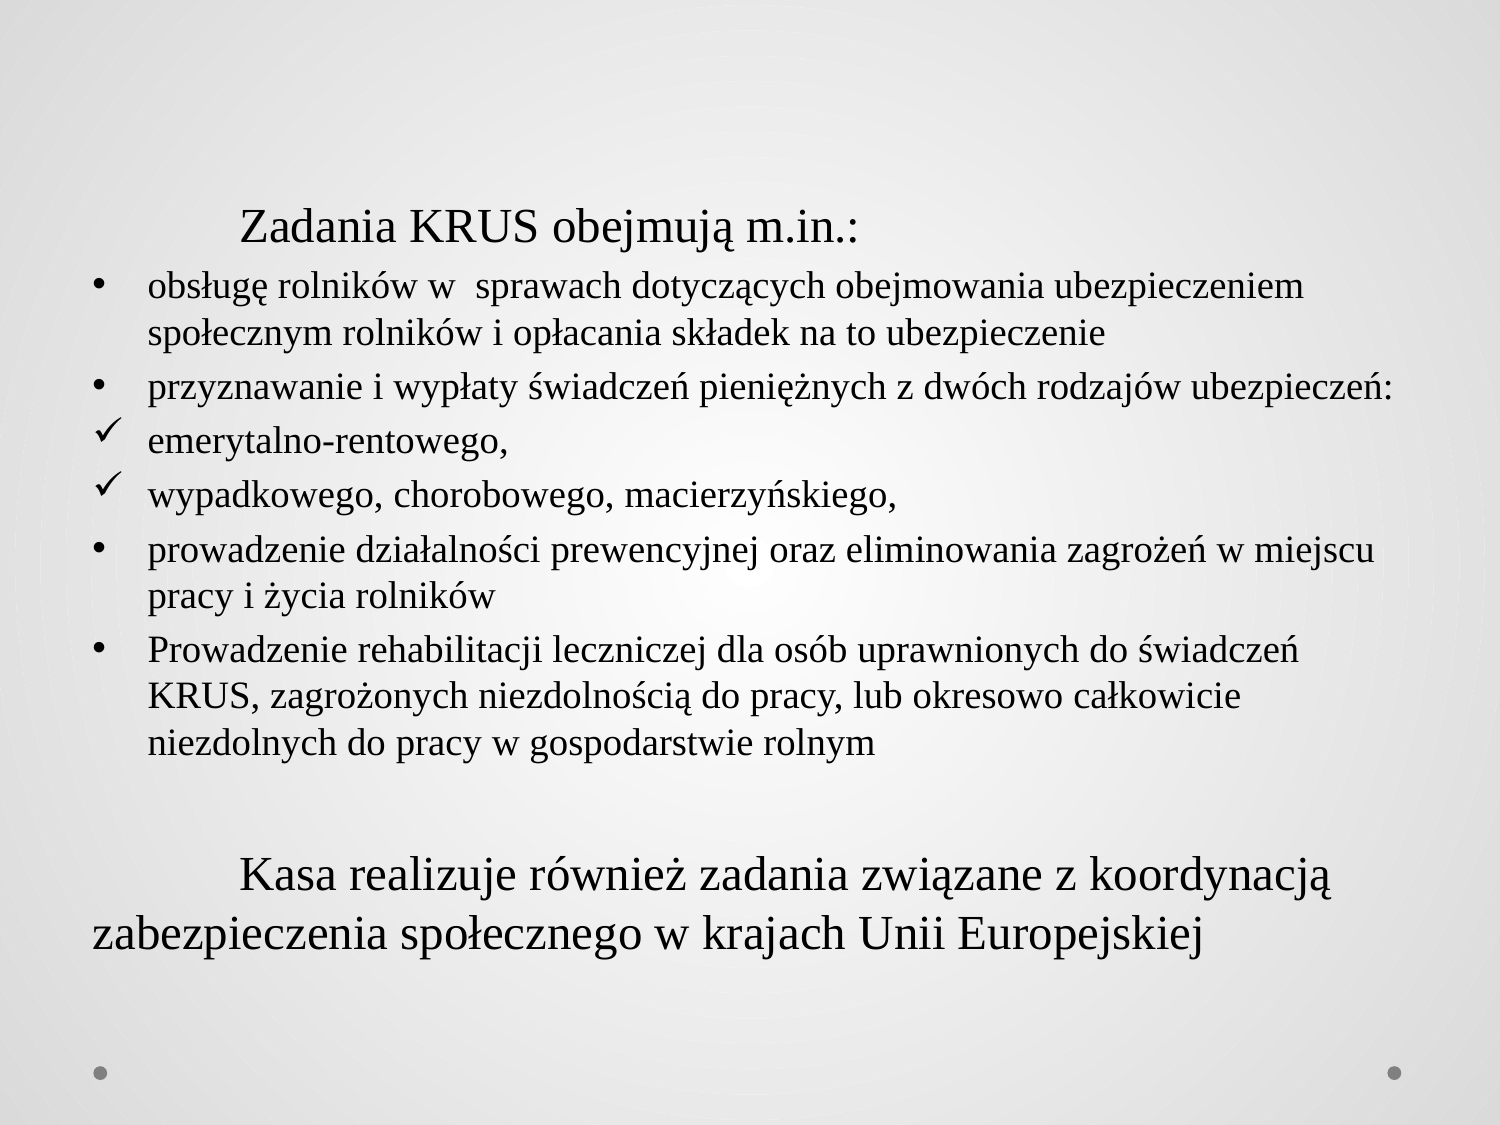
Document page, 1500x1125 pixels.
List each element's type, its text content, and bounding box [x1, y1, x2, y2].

list Zadania KRUS obejmują m.in.: obsługę rolników w sprawach dotyczących obejmowania ubezpieczeniem społecznym rolników i opłacania składek na to ubezpieczenie przyznawanie i wypłaty świadczeń pieniężnych z dwóch rodzajów ubezpieczeń: emerytalno-rentowego, wypadkowego, chorobowego, macierzyńskiego, prowadzenie działalności prewencyjnej oraz eliminowania zagrożeń w miejscu pracy i życia rolników Prowadzenie rehabilitacji leczniczej dla osób uprawnionych do świadczeń KRUS, zagrożonych niezdolnością do pracy, lub okresowo całkowicie niezdolnych do pracy w gospodarstwie rolnym Kasa realizuje również zadania związane z koordynacją zabezpieczenia społecznego w krajach Unii Europejskiej [77, 186, 1425, 1005]
